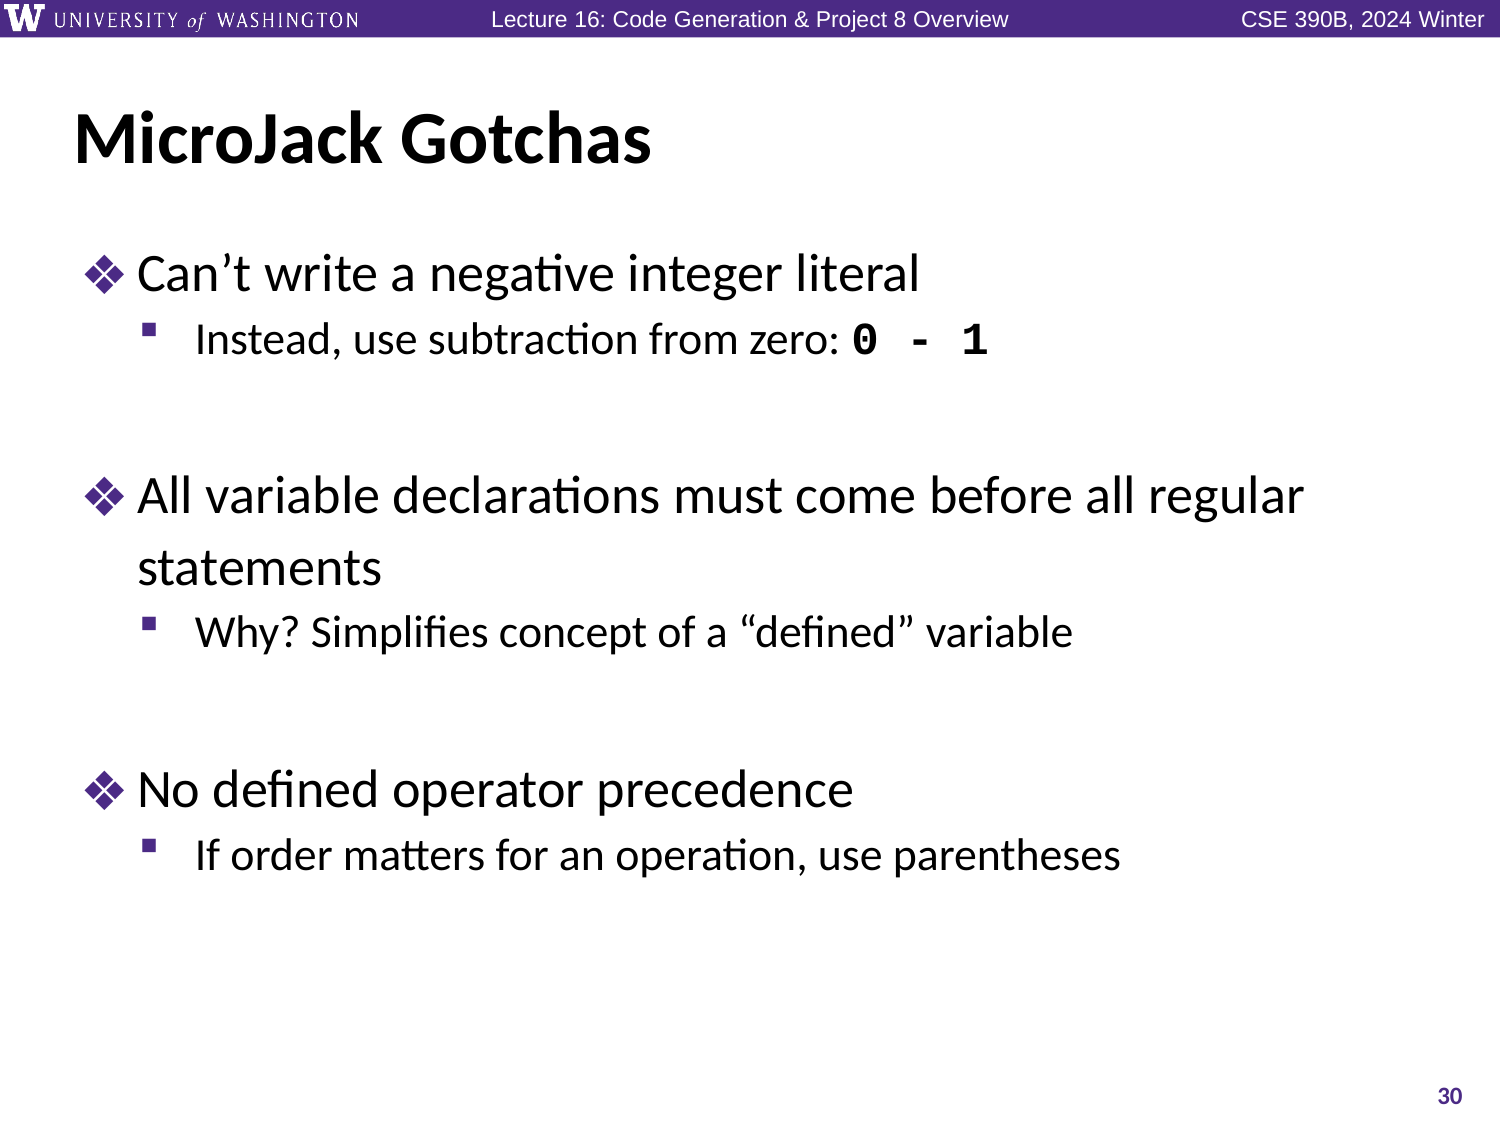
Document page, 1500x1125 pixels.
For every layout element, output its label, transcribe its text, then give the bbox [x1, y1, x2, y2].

title MicroJack Gotchas [58, 71, 1438, 197]
list Can’t write a negative integer literal Instead, use subtraction from zero: 0 - 1 All variable declarations must come before all regular statements Why? Simplifies concept of a “defined” variable No defined operator precedence If order matters for an operation, use parentheses [65, 223, 1438, 1040]
slide_number 30 [1400, 1065, 1500, 1125]
picture [4, 4, 358, 32]
